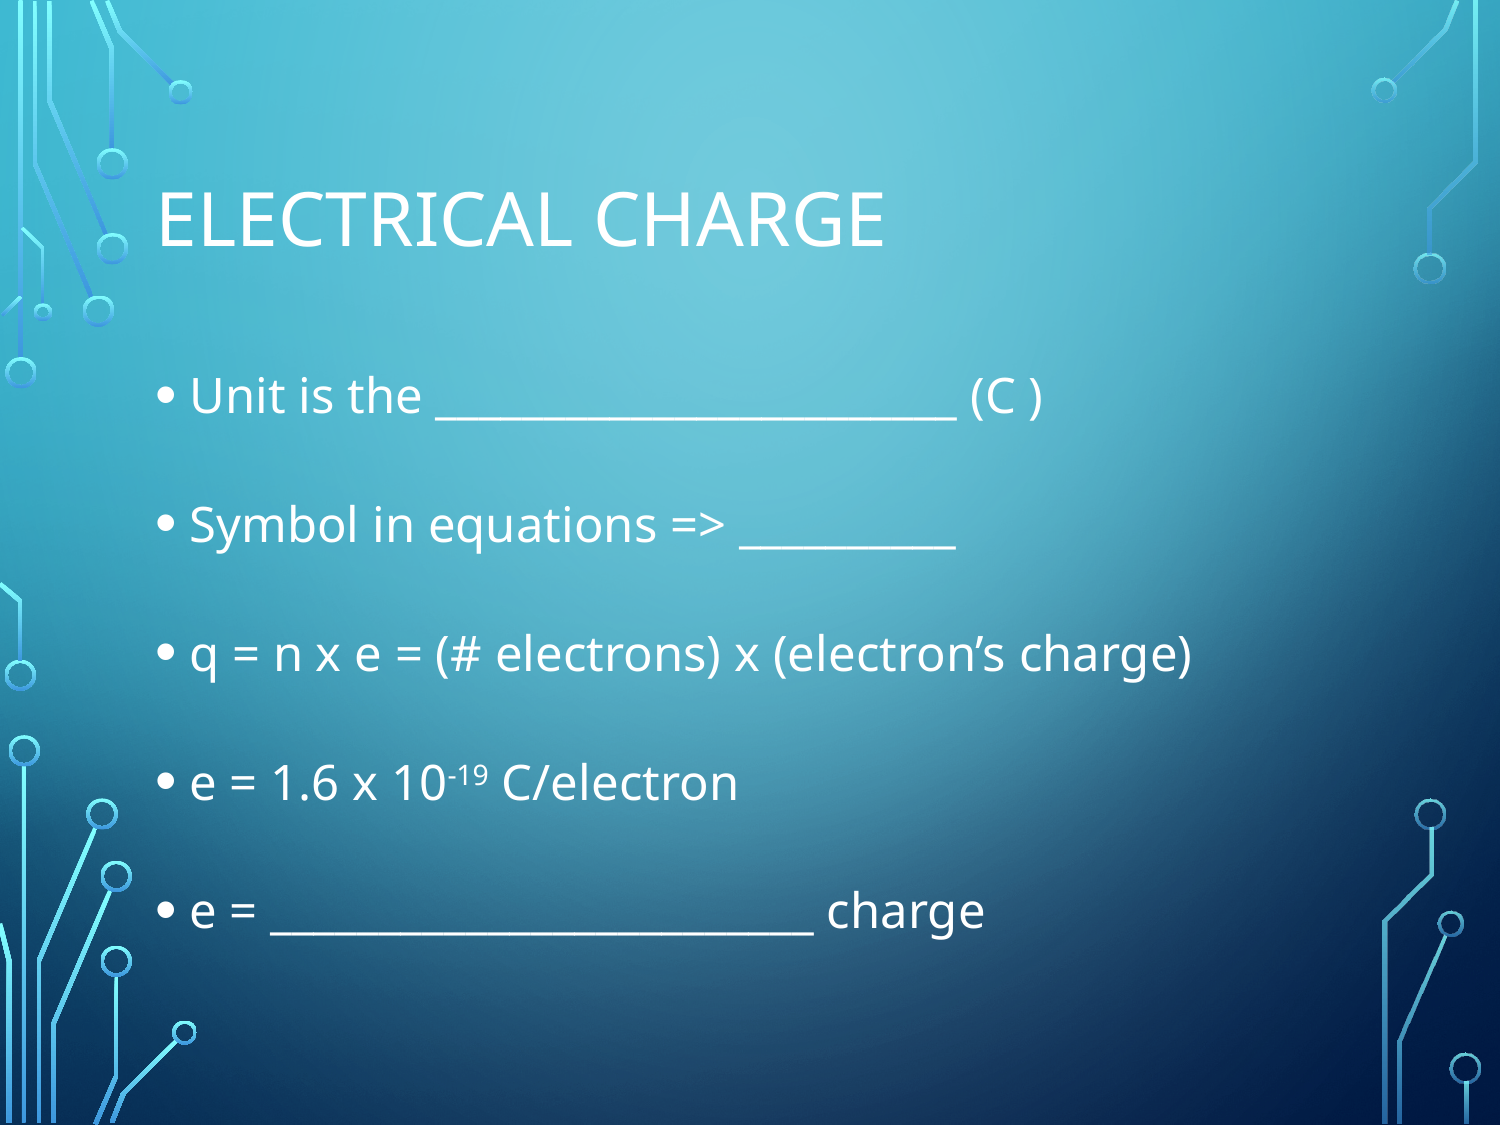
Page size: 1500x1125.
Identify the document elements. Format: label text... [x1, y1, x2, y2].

title Electrical Charge [140, 101, 1360, 344]
list Unit is the ________________________ (C ) Symbol in equations => __________ q = n x e = (# electrons) x (electron’s charge) e = 1.6 x 10-19 C/electron e = _________________________ charge [140, 369, 1360, 950]
